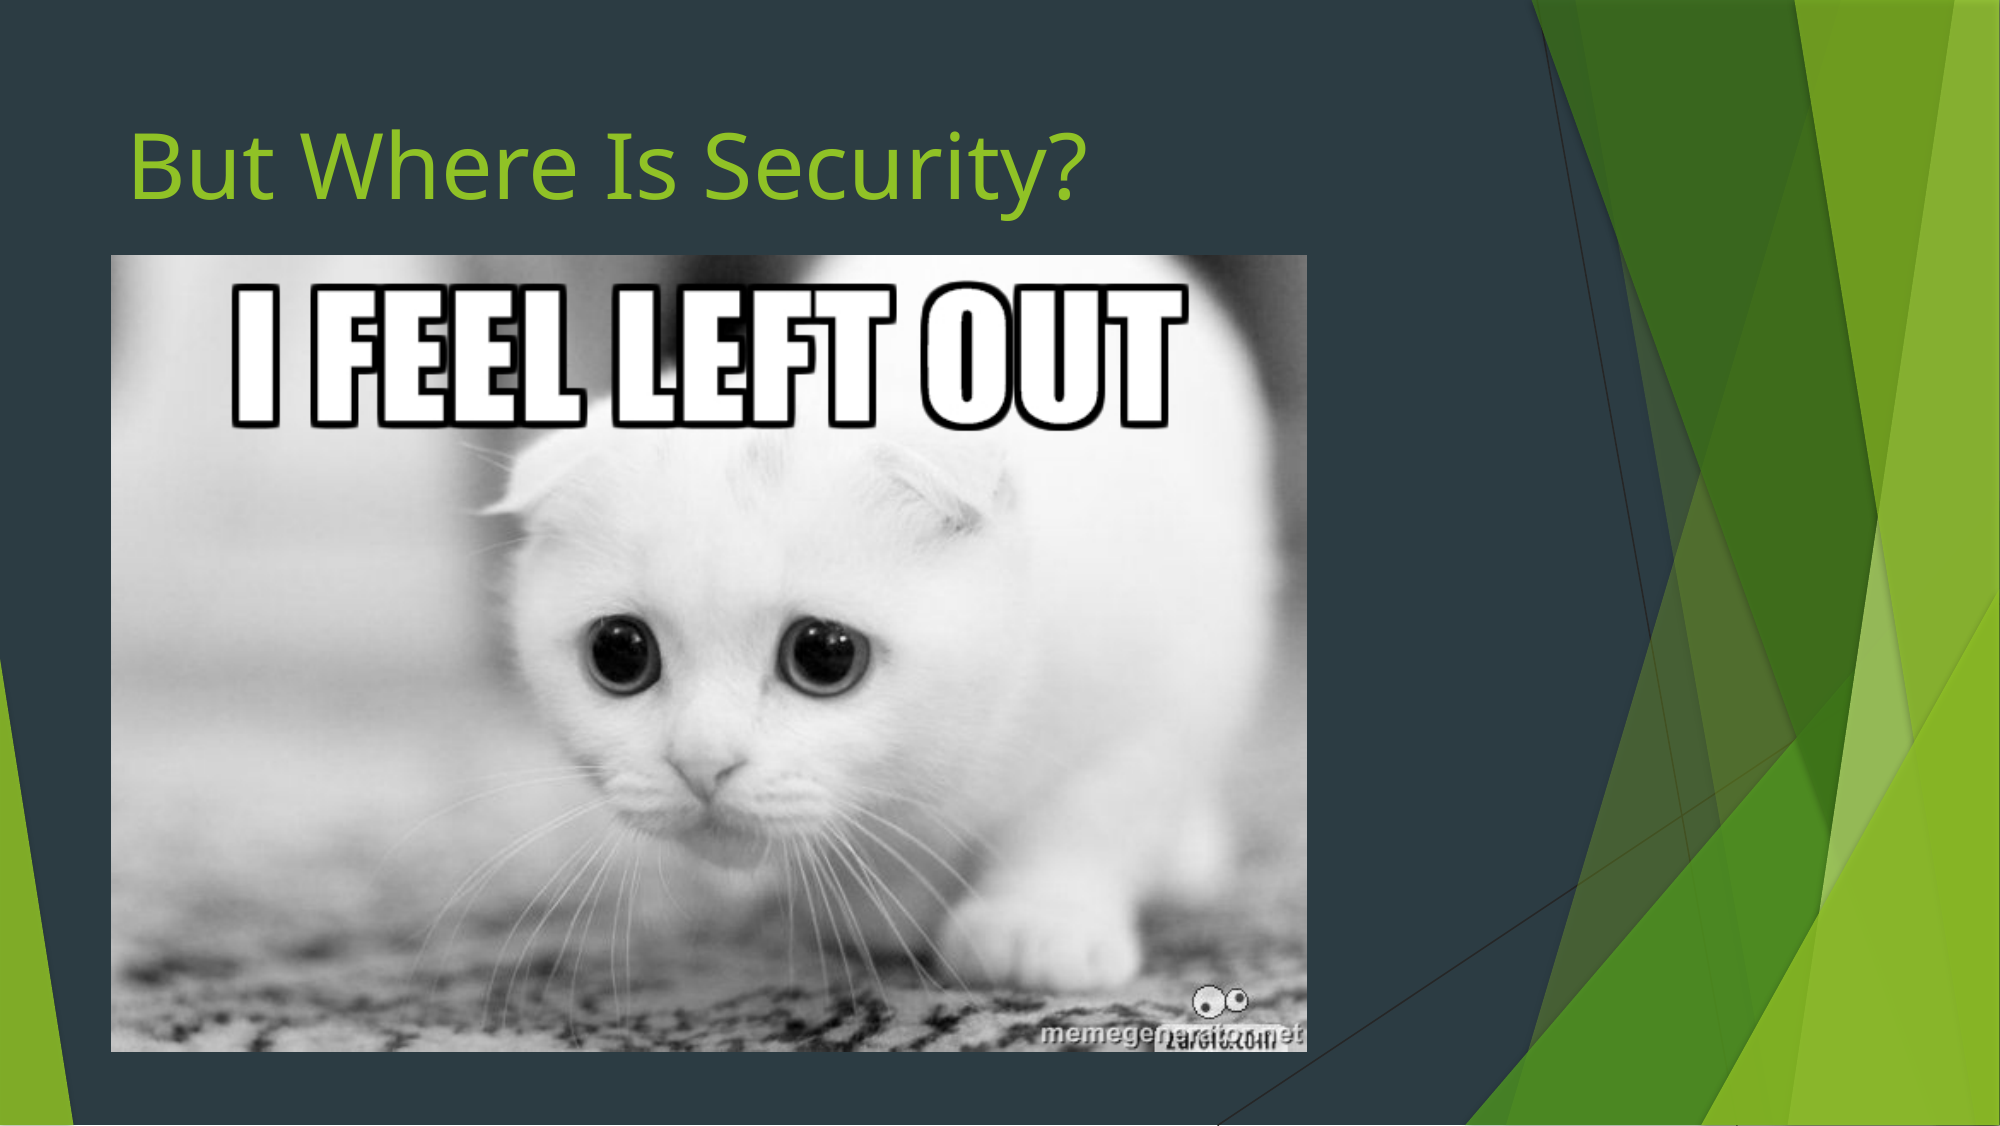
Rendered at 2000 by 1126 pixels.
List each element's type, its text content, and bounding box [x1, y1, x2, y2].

title But Where Is Security? [111, 100, 1522, 317]
picture [110, 254, 1308, 1053]
